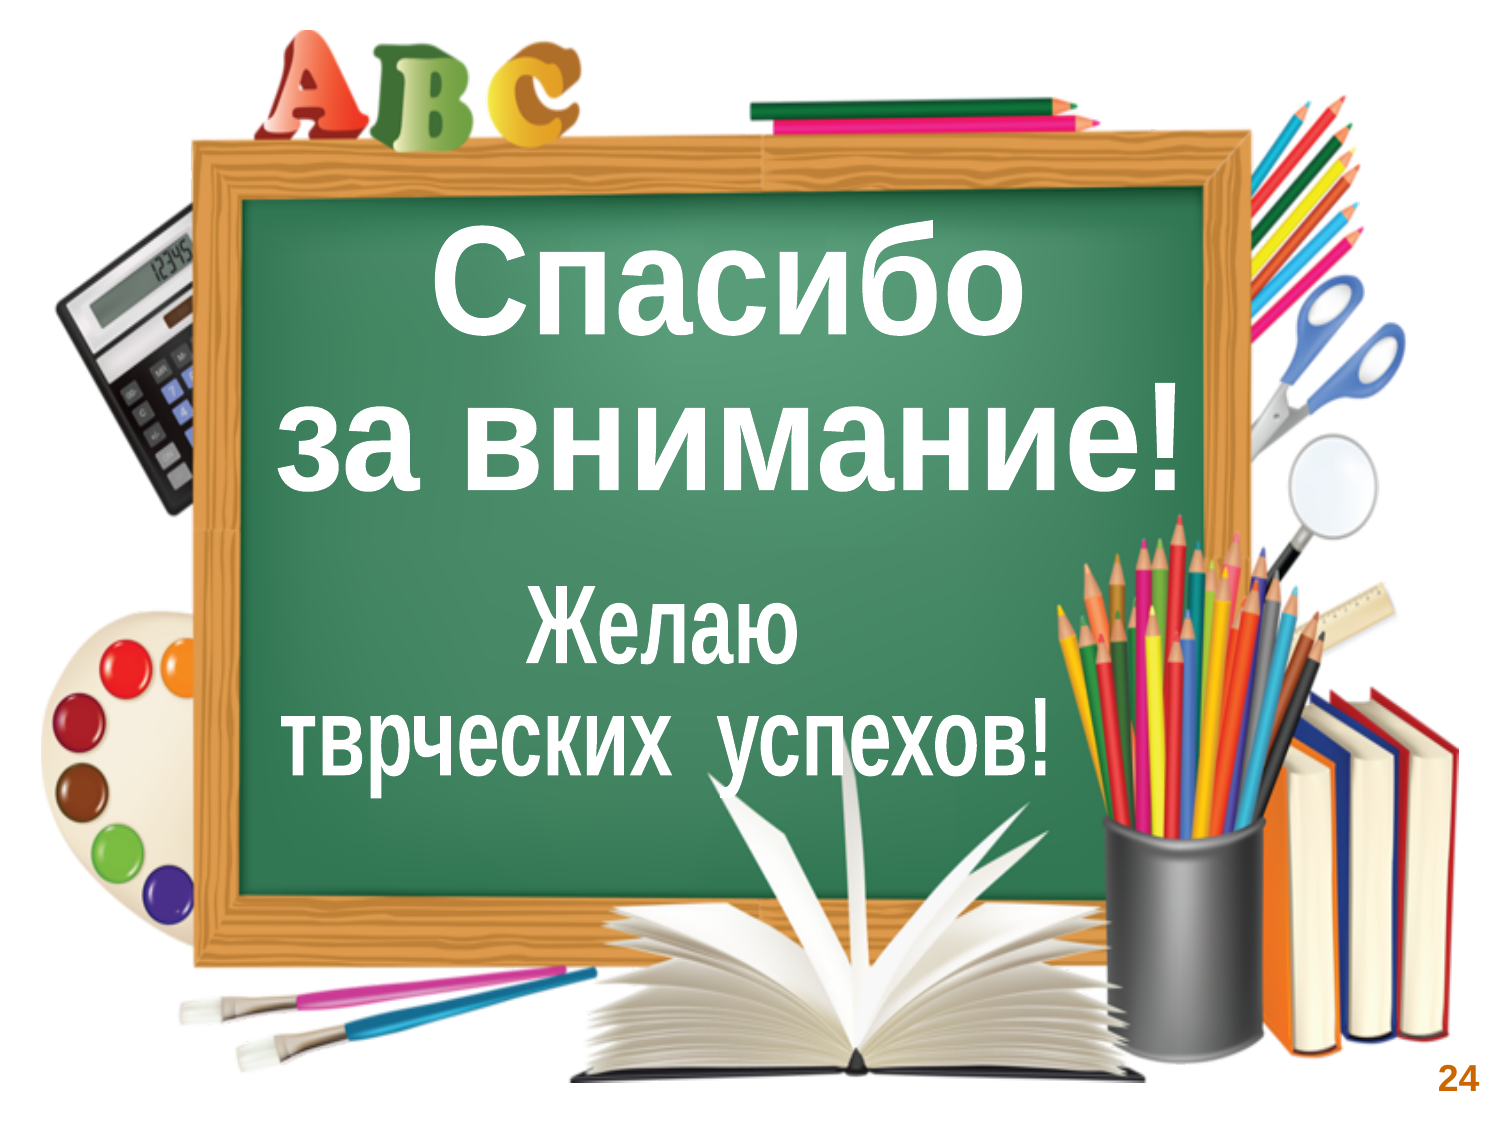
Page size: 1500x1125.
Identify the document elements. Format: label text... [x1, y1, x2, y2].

text_box 24 [1423, 1046, 1500, 1107]
picture [40, 30, 1460, 1083]
